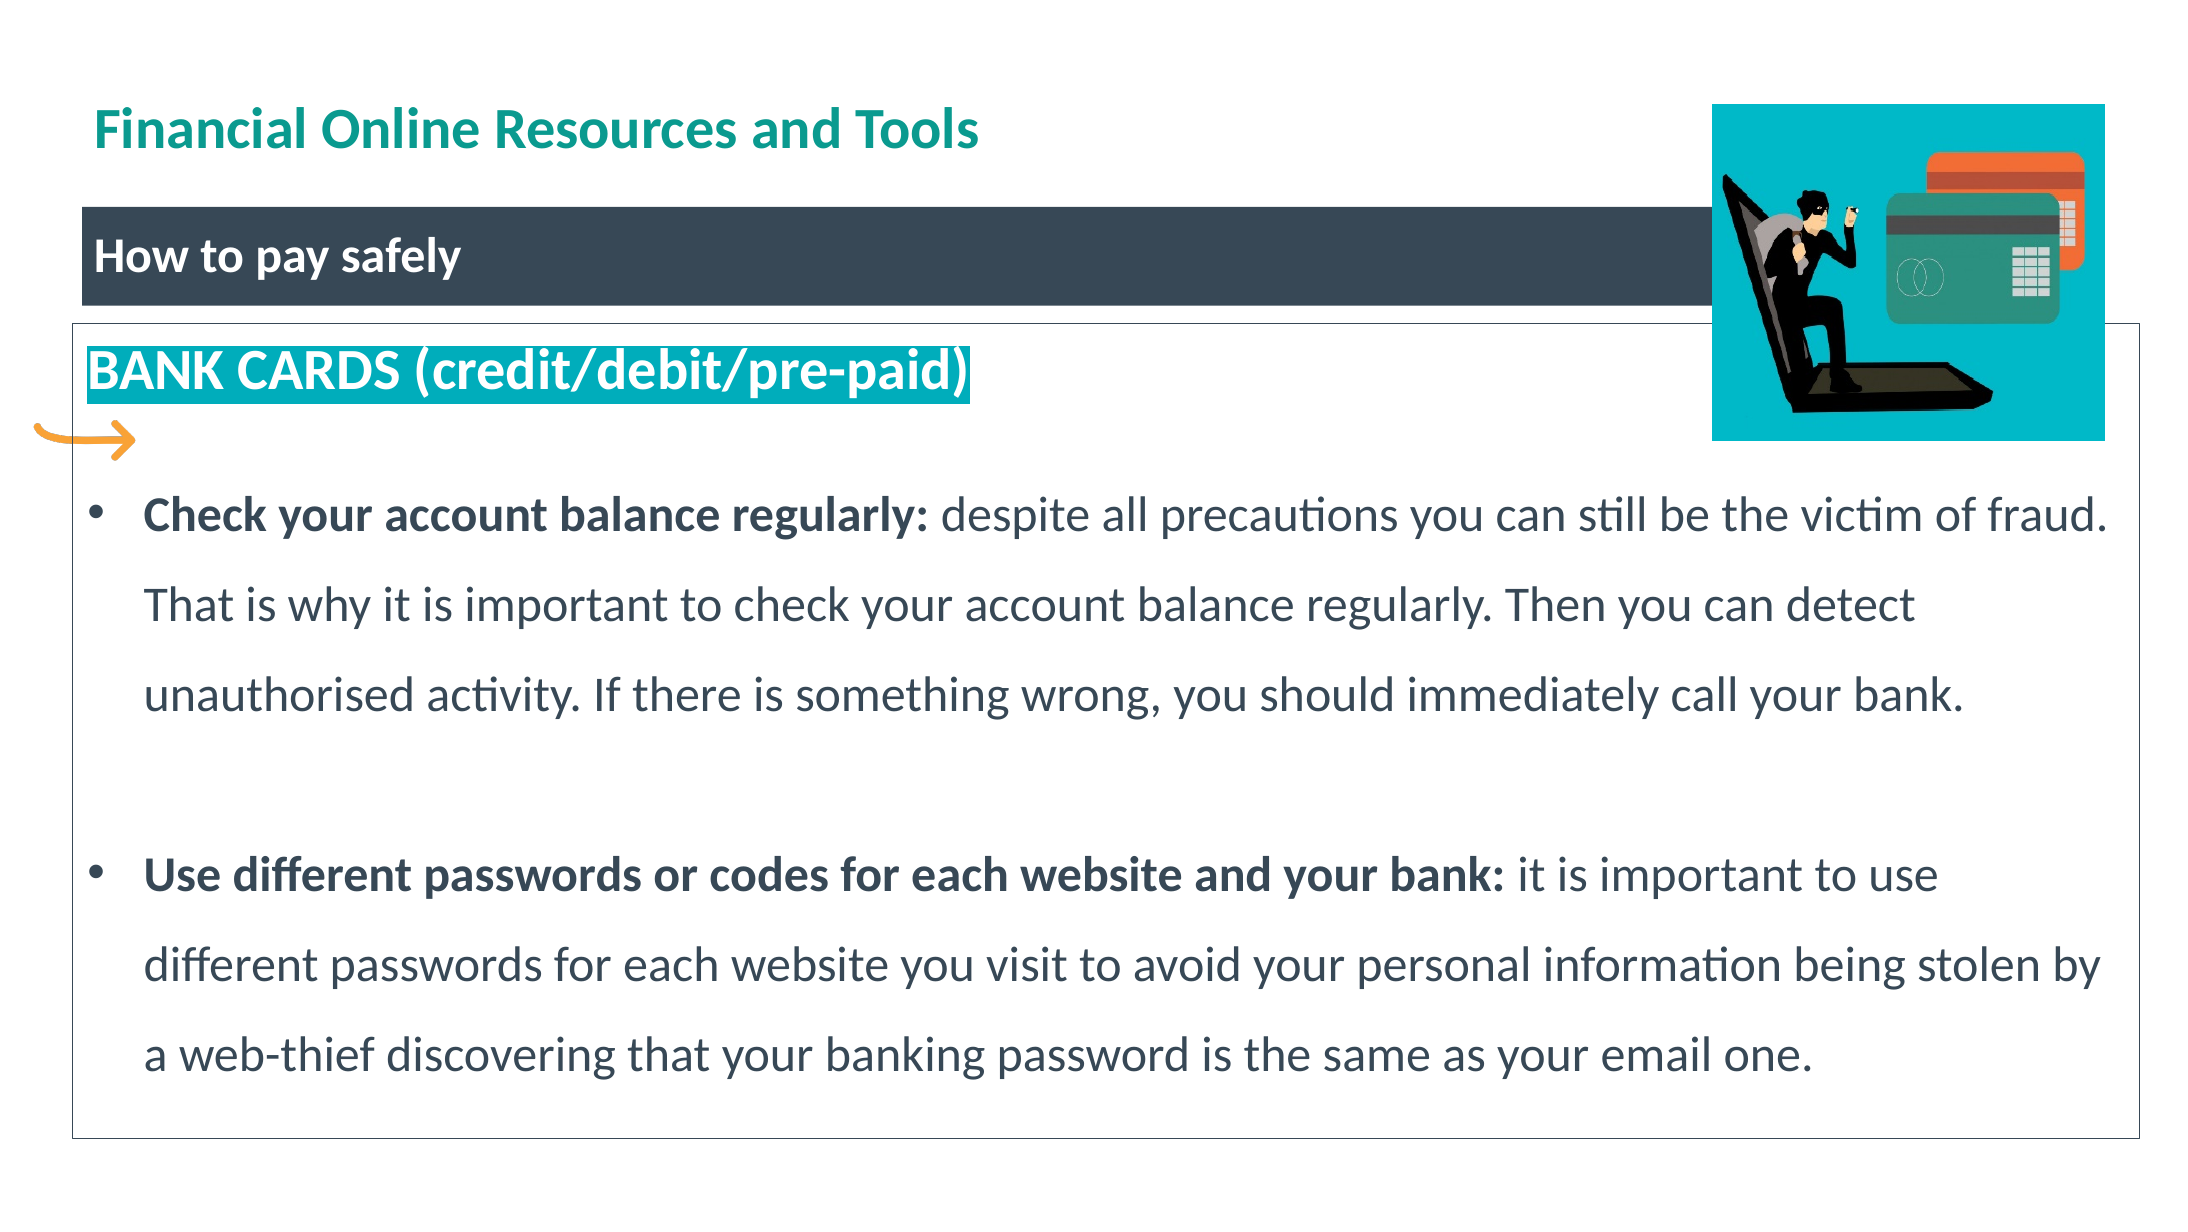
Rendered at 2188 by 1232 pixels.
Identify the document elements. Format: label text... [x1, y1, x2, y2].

picture [24, 382, 140, 498]
text_box BANK CARDS (credit/debit/pre-paid) Check your account balance regularly: despite all precautions you can still be the victim of fraud. That is why it is important to check your account balance regularly. Then you can detect unauthorised activity. If there is something wrong, you should immediately call your bank. Use different passwords or codes for each website and your bank: it is important to use different passwords for each website you visit to avoid your personal information being stolen by a web-thief discovering that your banking password is the same as your email one. [72, 323, 2140, 1139]
picture [1711, 104, 2106, 441]
list How to pay safely [82, 206, 1706, 306]
title Financial Online Resources and Tools [82, 70, 2106, 189]
